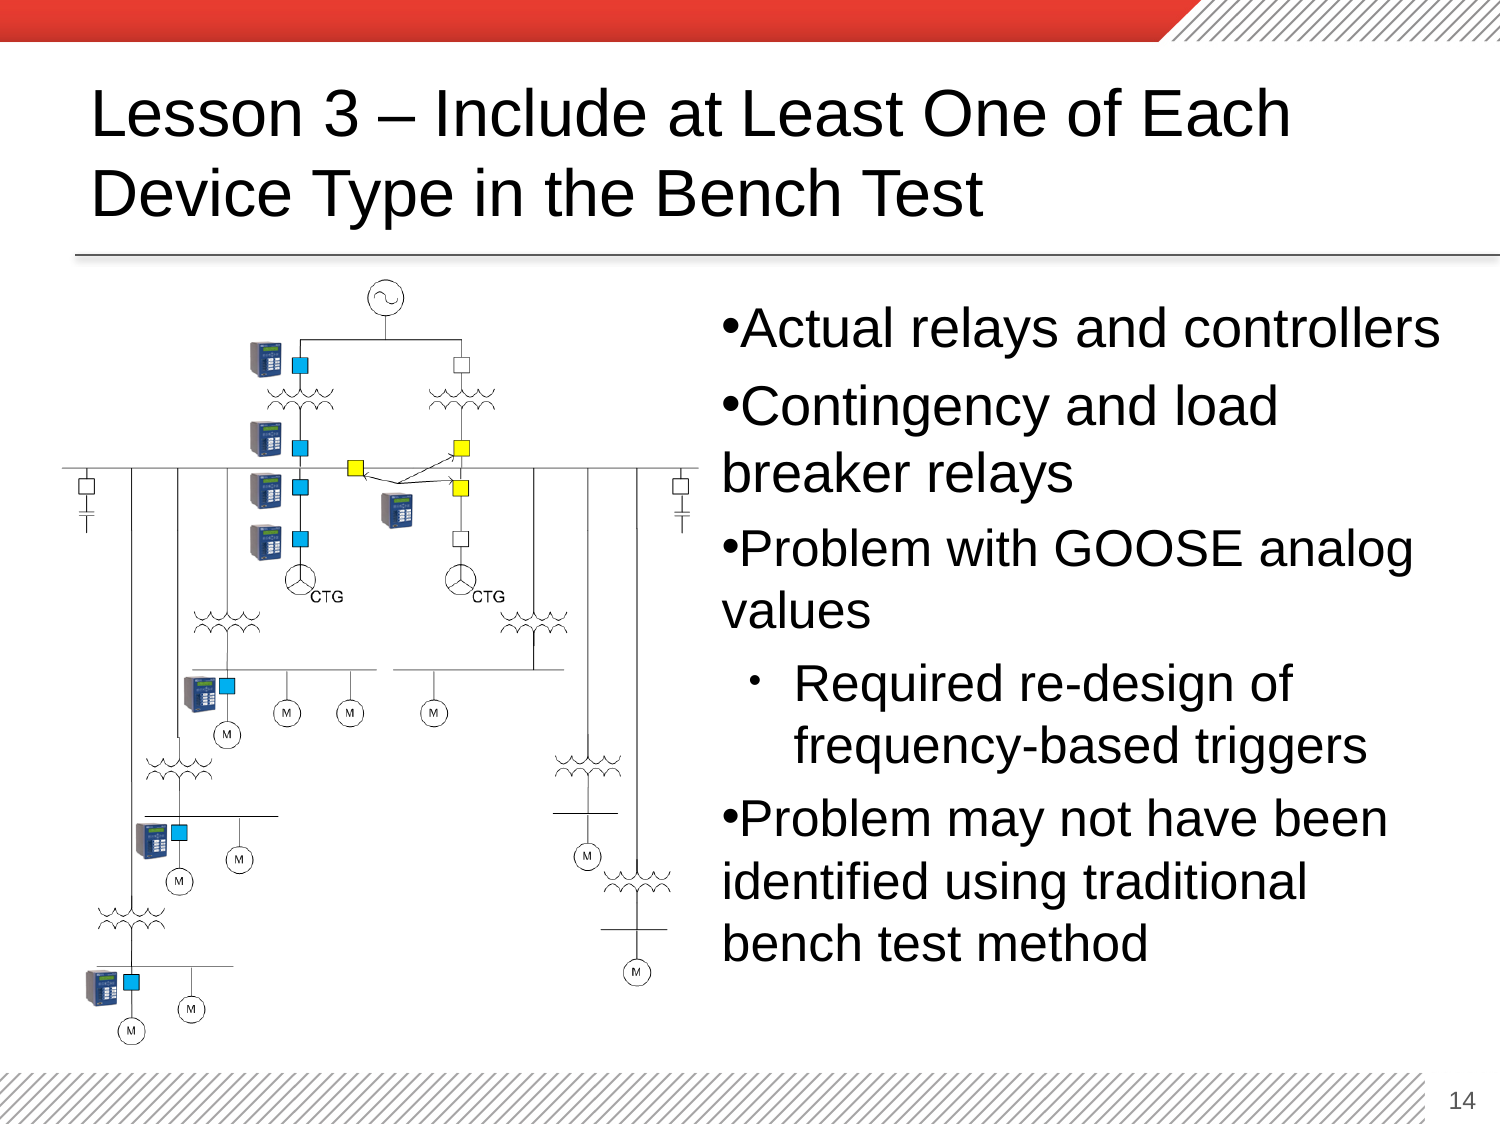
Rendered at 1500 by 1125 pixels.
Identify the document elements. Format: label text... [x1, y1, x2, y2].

picture [0, 0, 1500, 1125]
list Actual relays and controllers Contingency and load breaker relays Problem with GOOSE analog values Required re-design of frequency-based triggers Problem may not have been identified using traditional bench test method [706, 283, 1461, 1046]
title Lesson 3 – Include at Least One of Each Device Type in the Bench Test [75, 45, 1425, 256]
